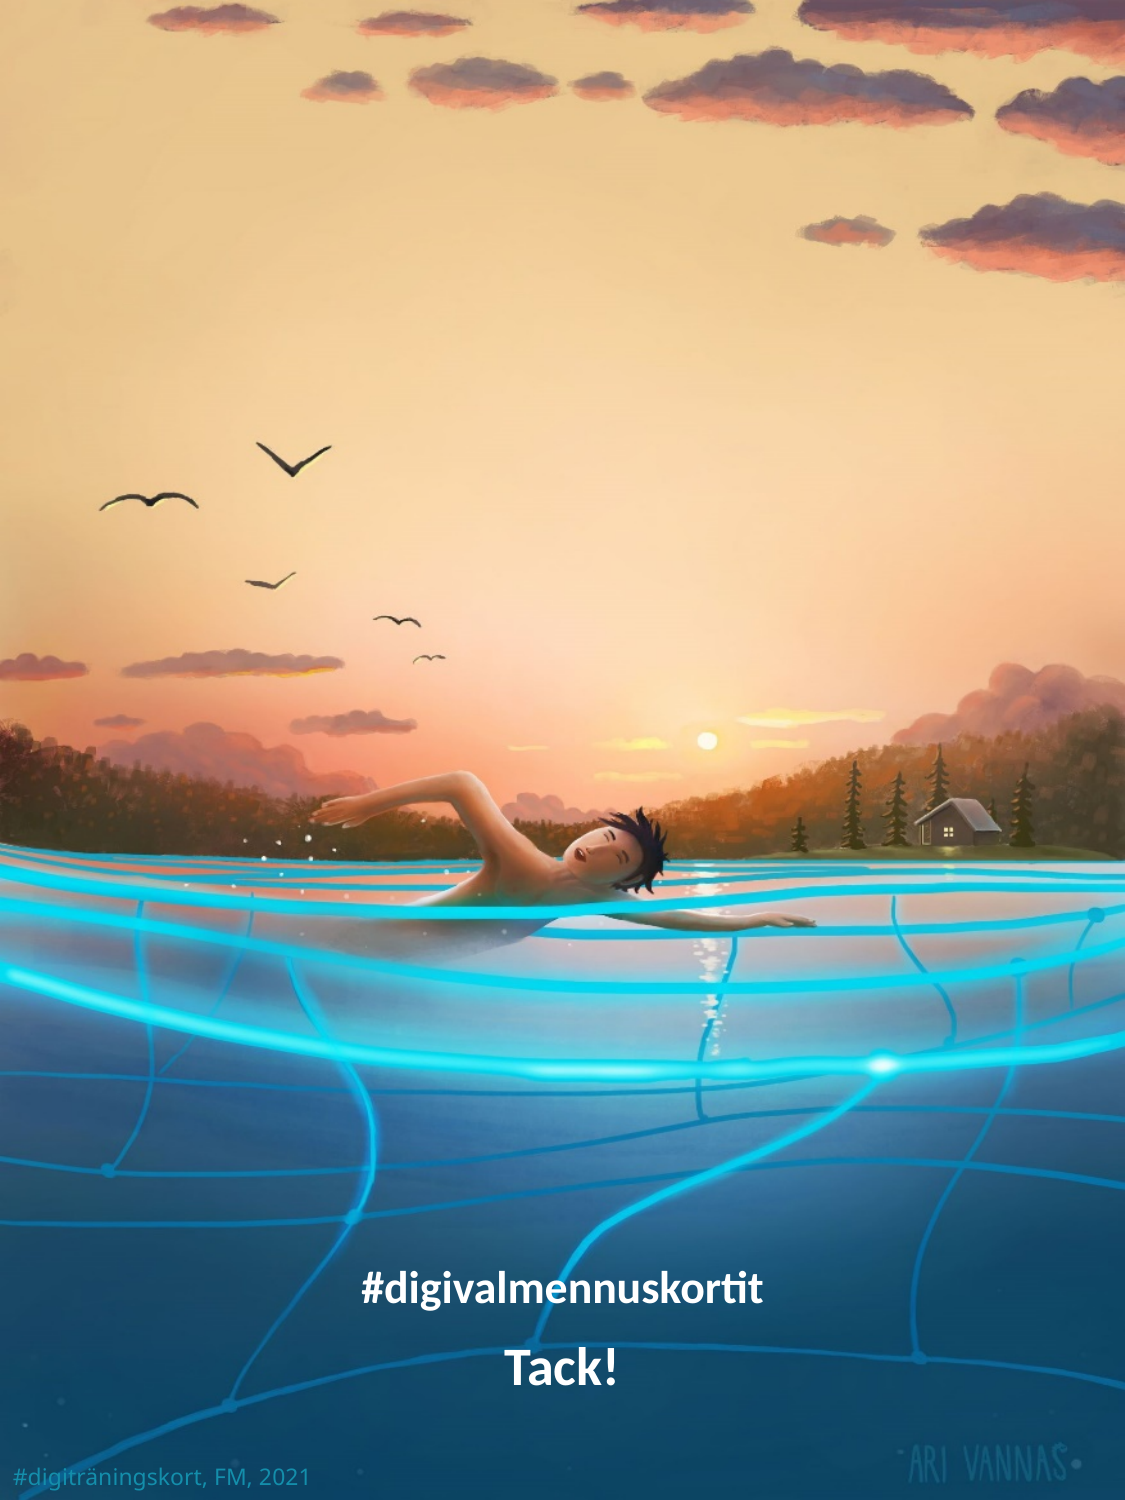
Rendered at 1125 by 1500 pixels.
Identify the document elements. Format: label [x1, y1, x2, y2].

text_box [0, 0, 1125, 1500]
